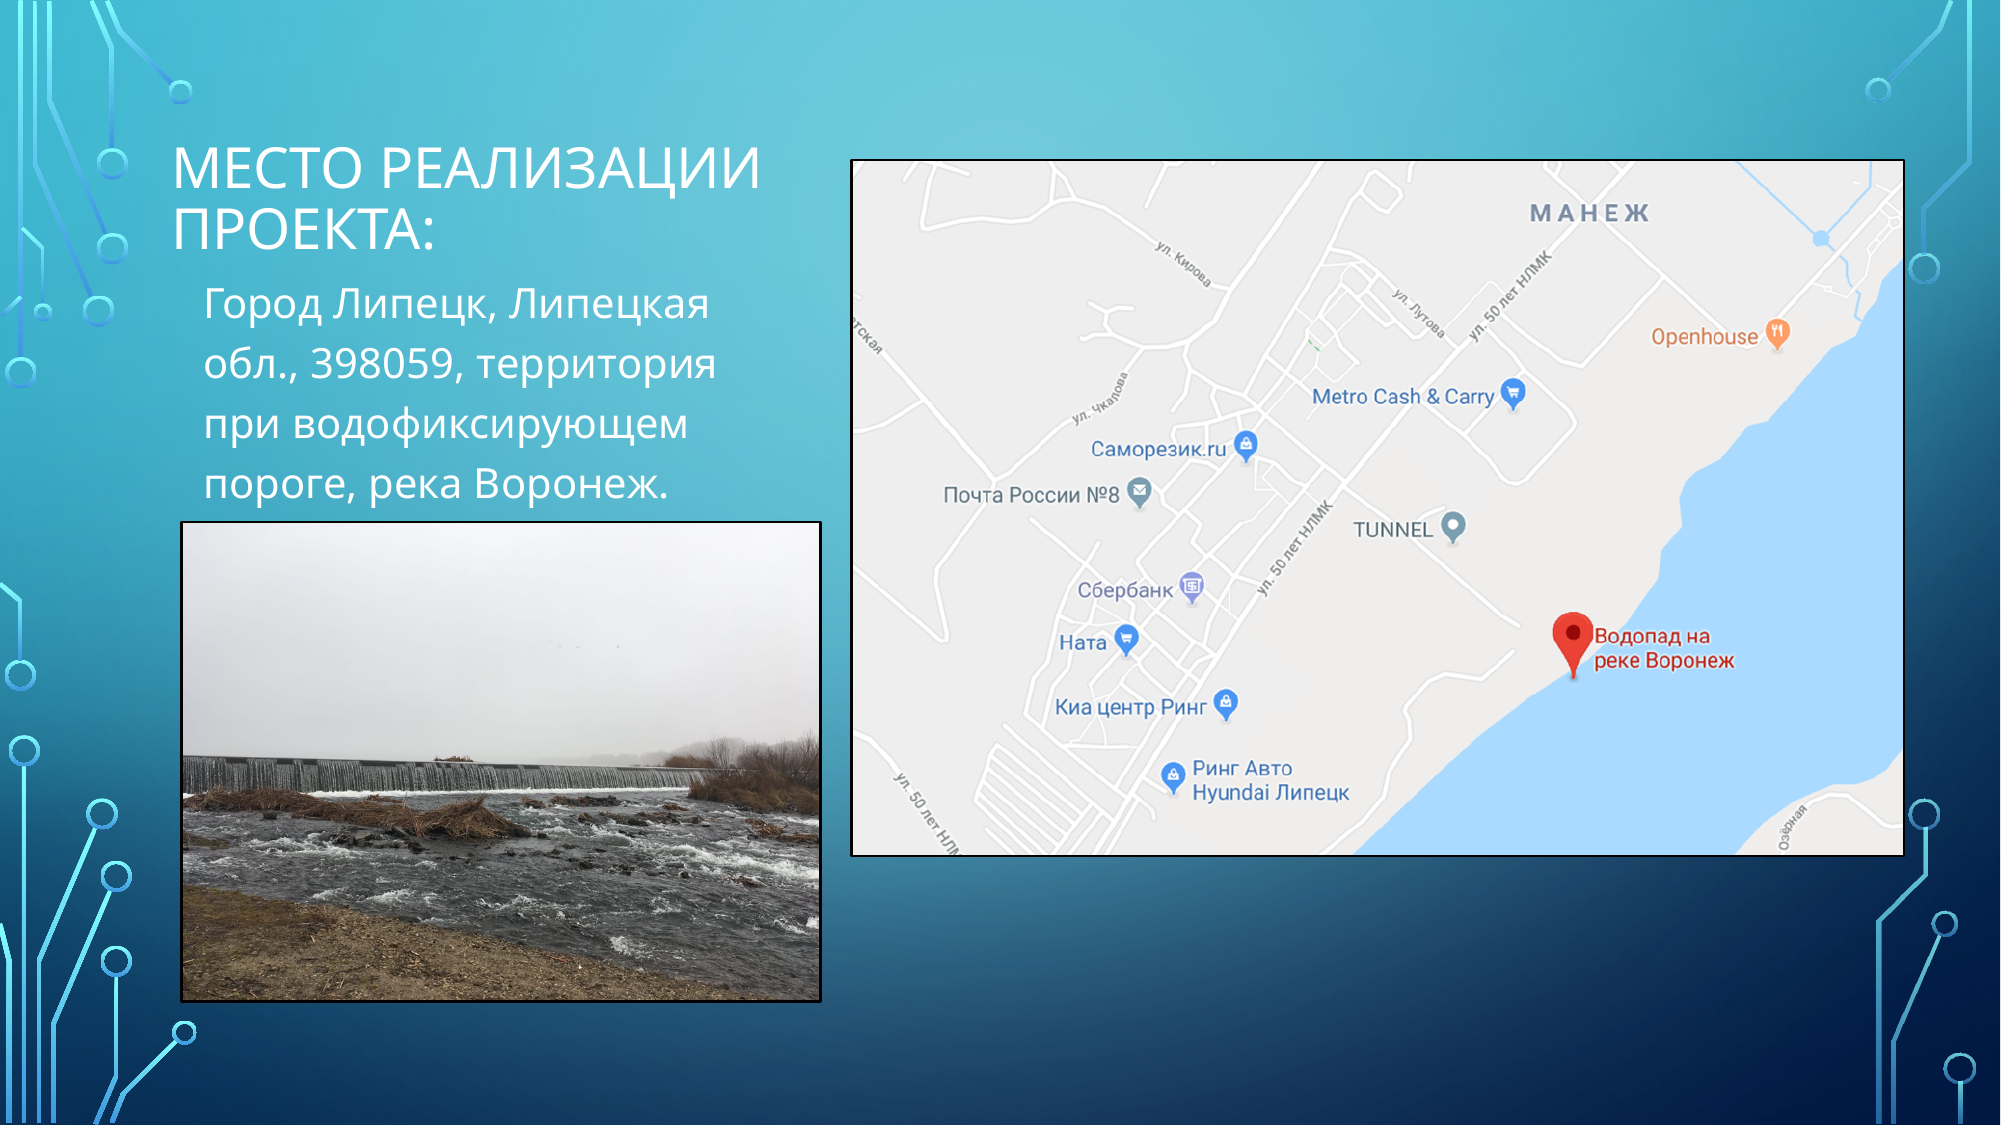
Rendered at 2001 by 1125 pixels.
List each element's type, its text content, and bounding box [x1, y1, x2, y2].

list Город Липецк, Липецкая обл., 398059, территория при водофиксирующем пороге, река Воронеж. [188, 259, 821, 521]
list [852, 161, 1903, 856]
picture [182, 522, 820, 1001]
title Место реализации проекта: [156, 97, 846, 270]
